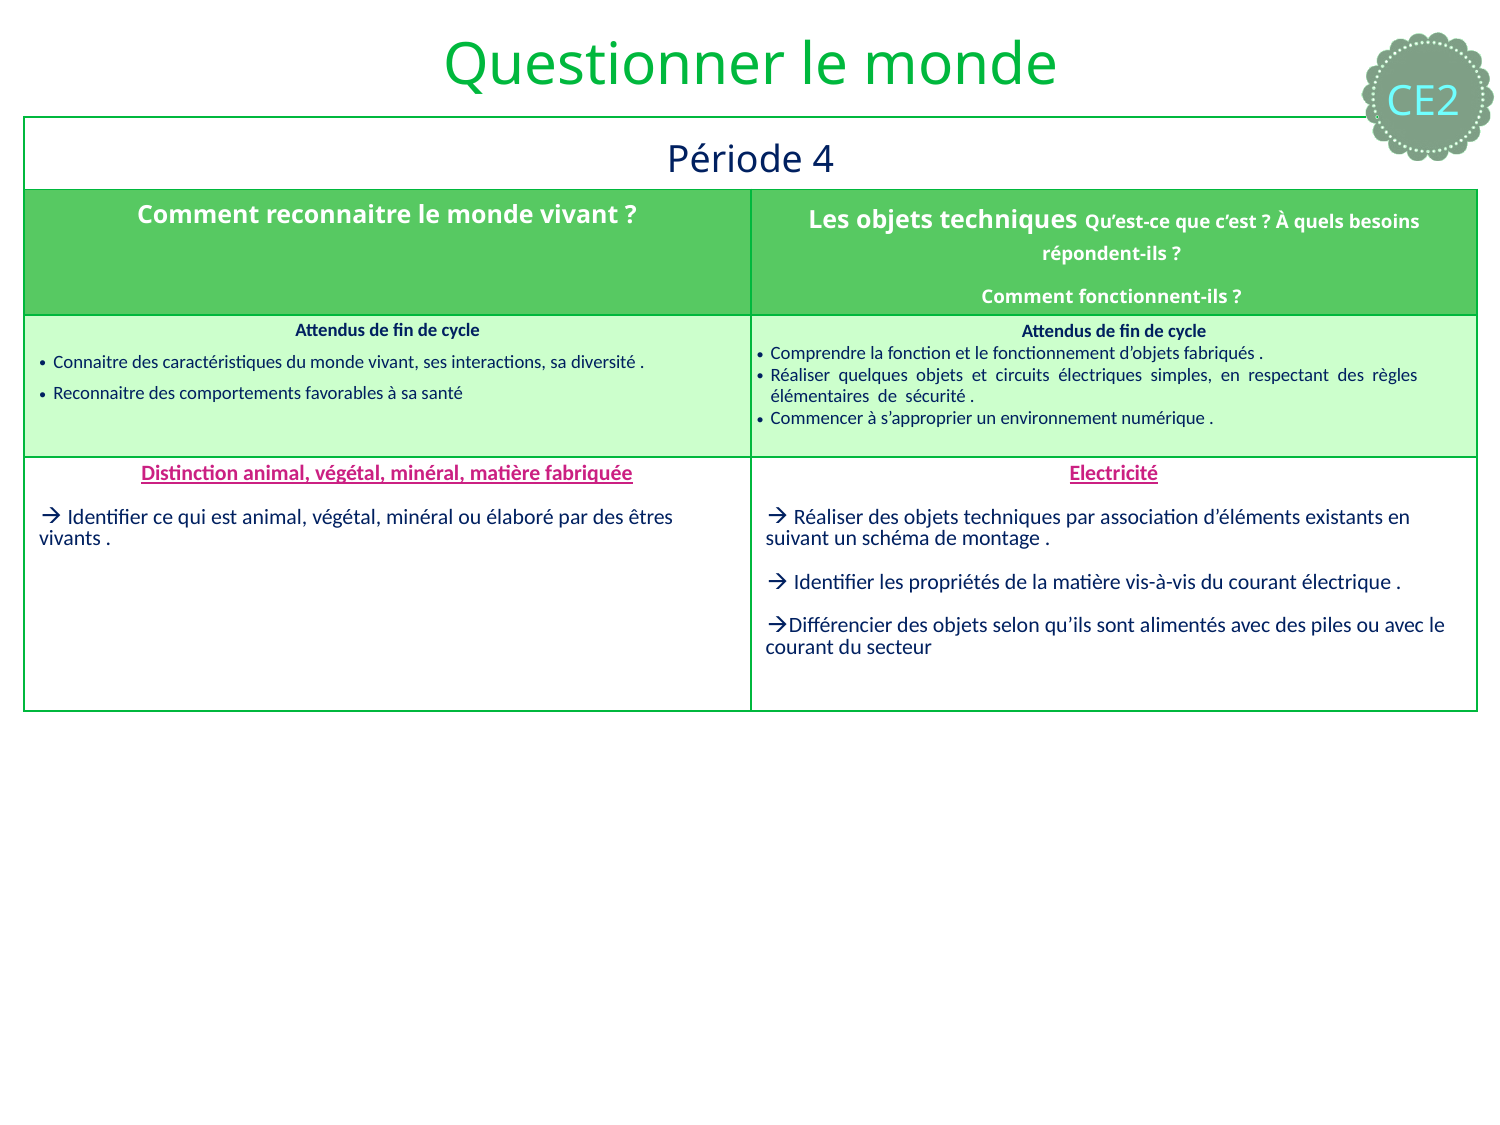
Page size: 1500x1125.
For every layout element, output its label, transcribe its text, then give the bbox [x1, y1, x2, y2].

table_cell Attendus de fin de cycle Connaitre des caractéristiques du monde vivant, ses interactions, sa diversité . Reconnaitre des comportements favorables à sa santé [25, 316, 750, 456]
table_cell Attendus de fin de cycle Comprendre la fonction et le fonctionnement d’objets fabriqués . Réaliser quelques objets et circuits électriques simples, en respectant des règles élémentaires de sécurité . Commencer à s’approprier un environnement numérique . [752, 316, 1476, 456]
table_cell Distinction animal, végétal, minéral, matière fabriquée Identifier ce qui est animal, végétal, minéral ou élaboré par des êtres vivants . [25, 458, 750, 710]
table_header Période 4 [25, 118, 1476, 189]
table_cell Les objets techniques Qu’est-ce que c’est ? À quels besoins répondent-ils ? Comment fonctionnent-ils ? [752, 190, 1476, 314]
table_cell Comment reconnaitre le monde vivant ? [25, 190, 750, 314]
picture [1361, 29, 1495, 162]
text_box Questionner le monde [0, 19, 1500, 104]
table_cell Electricité Réaliser des objets techniques par association d’éléments existants en suivant un schéma de montage . Identifier les propriétés de la matière vis-à-vis du courant électrique . Différencier des objets selon qu’ils sont alimentés avec des piles ou avec le courant du secteur [752, 458, 1476, 710]
